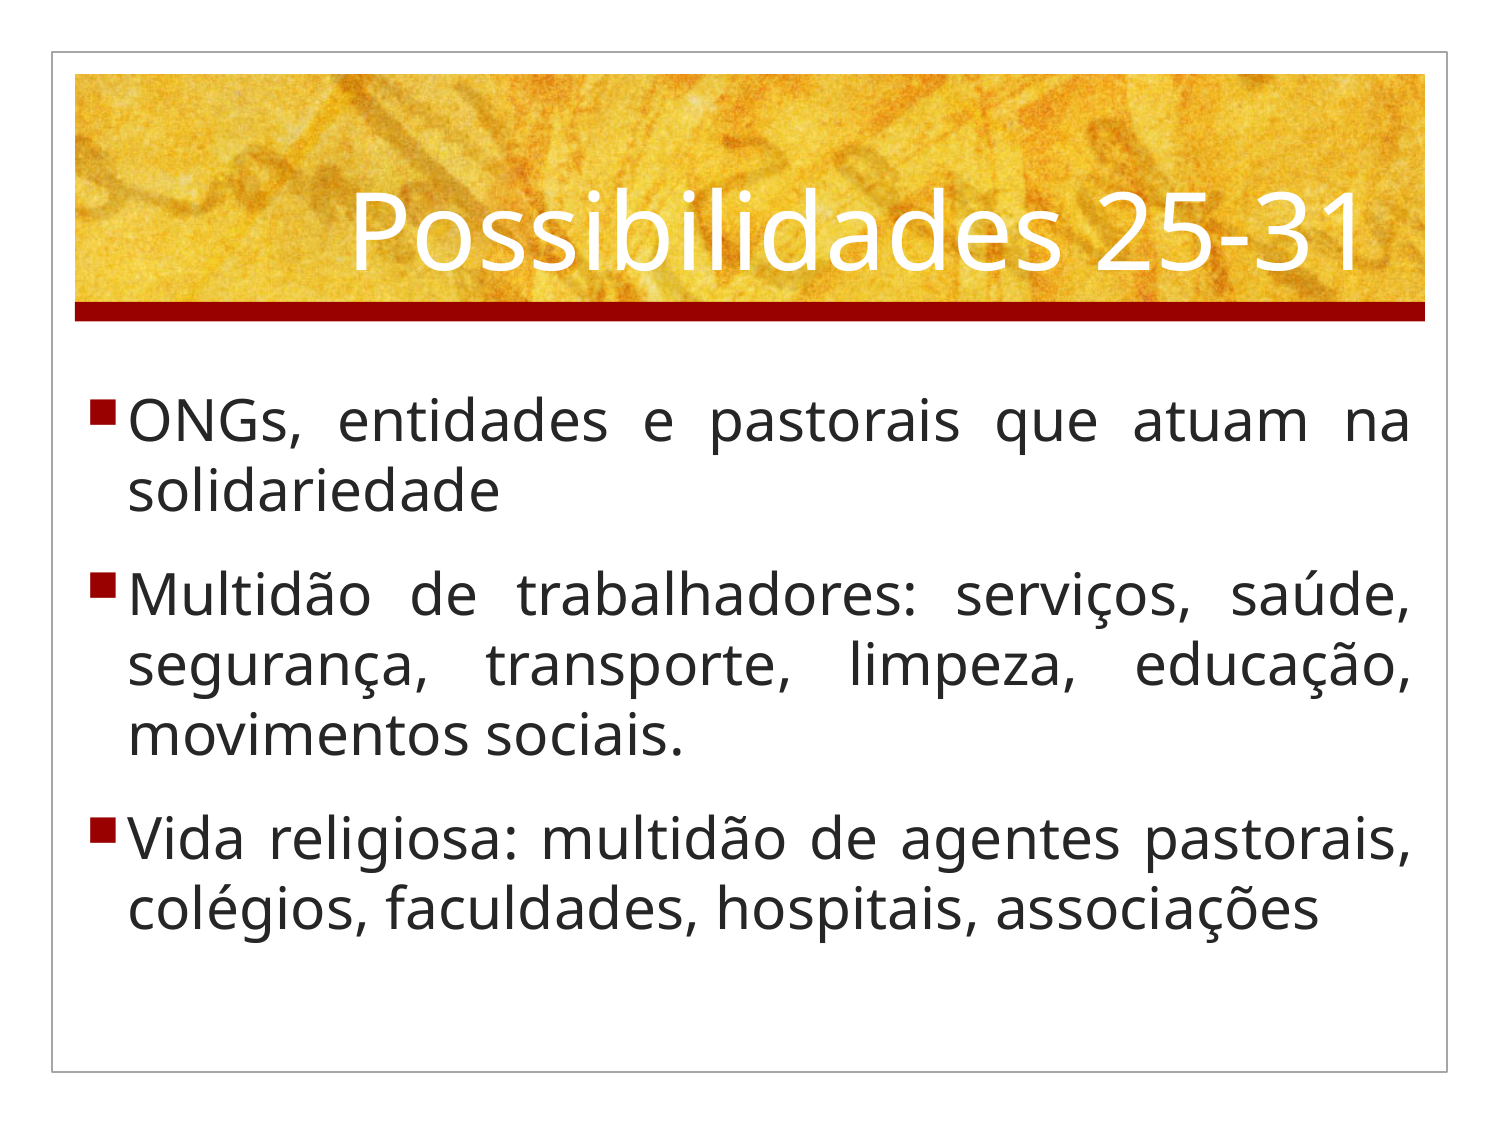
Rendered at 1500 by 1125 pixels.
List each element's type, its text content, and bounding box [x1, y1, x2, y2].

title Possibilidades 25-31 [108, 74, 1392, 292]
list ONGs, entidades e pastorais que atuam na solidariedade Multidão de trabalhadores: serviços, saúde, segurança, transporte, limpeza, educação, movimentos sociais. Vida religiosa: multidão de agentes pastorais, colégios, faculdades, hospitais, associações [71, 375, 1431, 1005]
picture [75, 74, 1425, 301]
